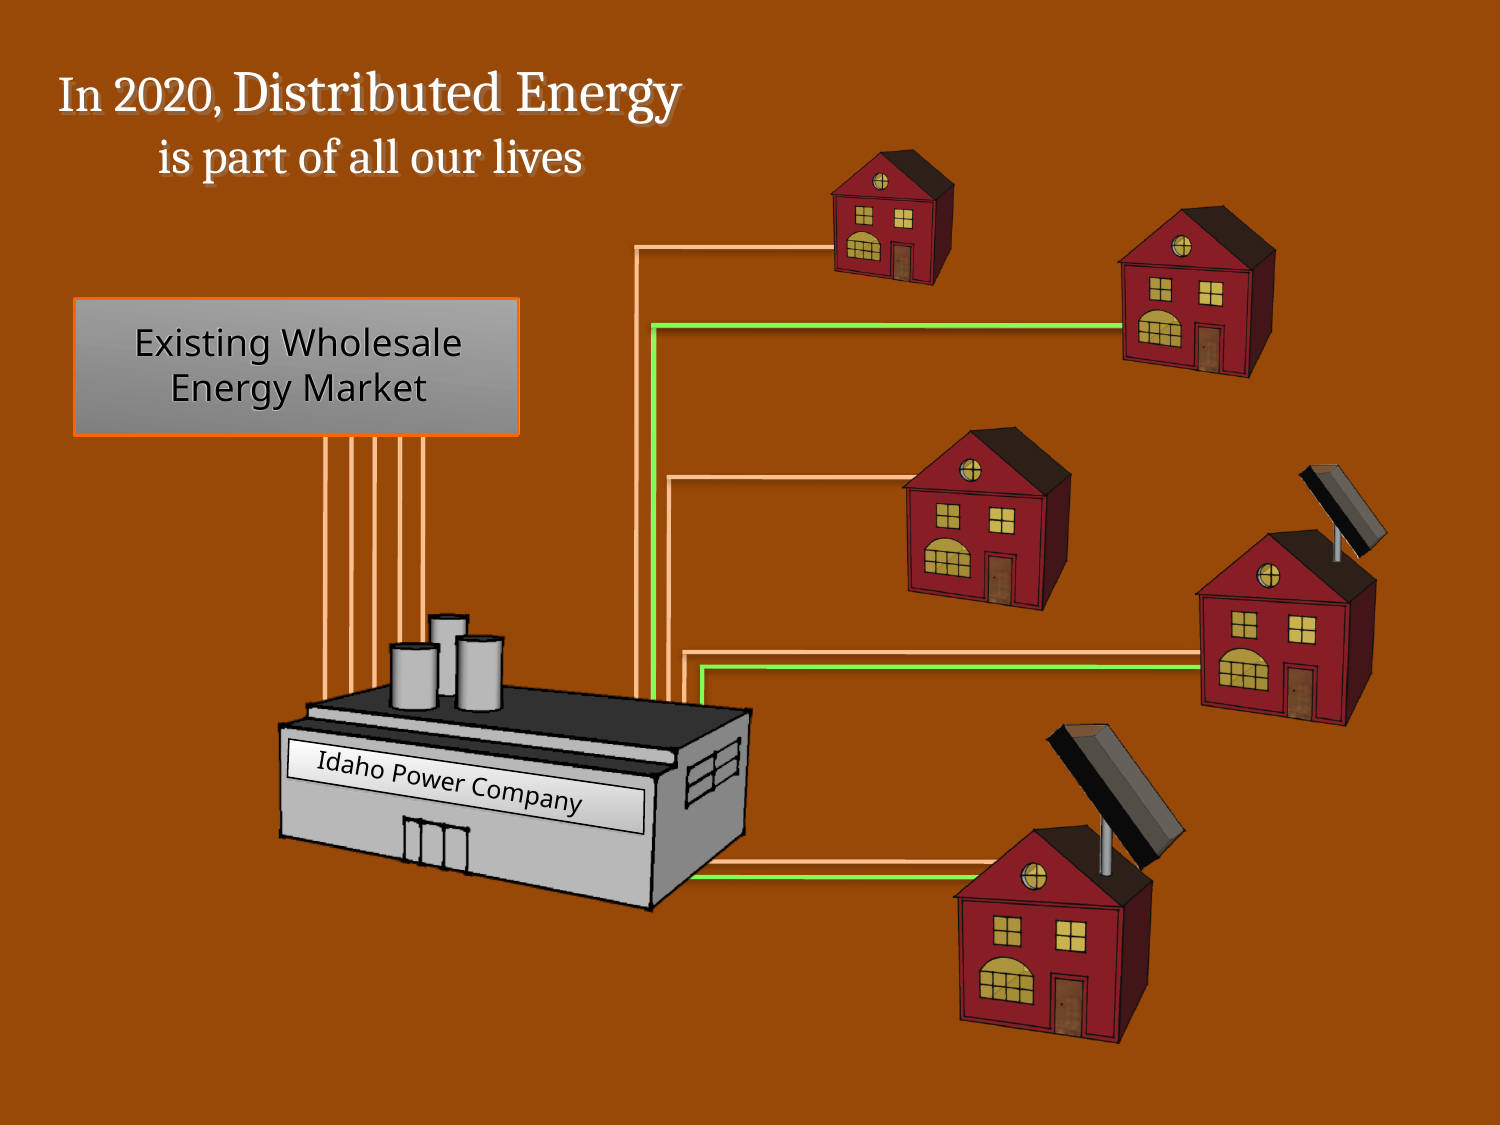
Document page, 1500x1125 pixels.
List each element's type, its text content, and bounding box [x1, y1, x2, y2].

picture [891, 421, 1079, 617]
picture [1107, 200, 1283, 385]
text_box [246, 603, 778, 928]
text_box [74, 298, 519, 436]
picture [939, 463, 1390, 1051]
picture [821, 145, 960, 290]
text_box In 2020, Distributed Energy is part of all our lives [5, 45, 735, 191]
